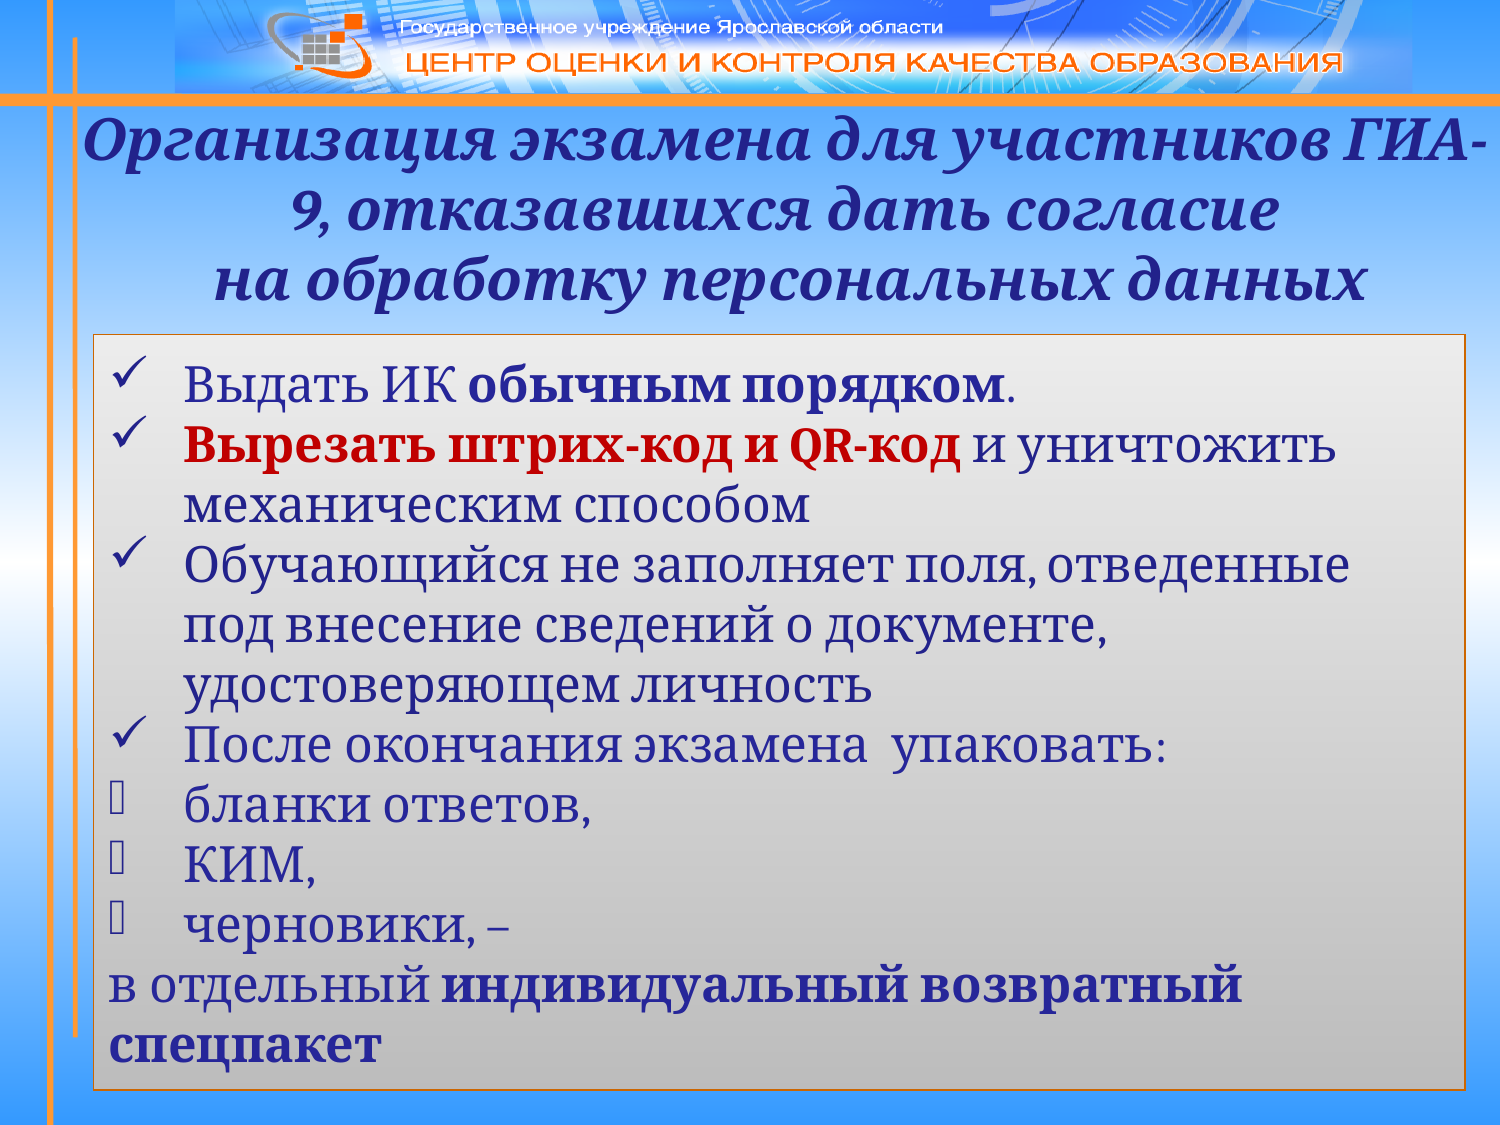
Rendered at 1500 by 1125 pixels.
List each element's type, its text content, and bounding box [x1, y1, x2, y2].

text_box Выдать ИК обычным порядком. Вырезать штрих-код и QR-код и уничтожить механическим способом Обучающийся не заполняет поля, отведенные под внесение сведений о документе, удостоверяющем личность После окончания экзамена упаковать: бланки ответов, КИМ, черновики, – в отдельный индивидуальный возвратный спецпакет [93, 334, 1465, 1091]
picture [174, 0, 1413, 78]
text_box Организация экзамена для участников ГИА-9, отказавшихся дать согласие на обработку персональных данных [49, 78, 1500, 336]
